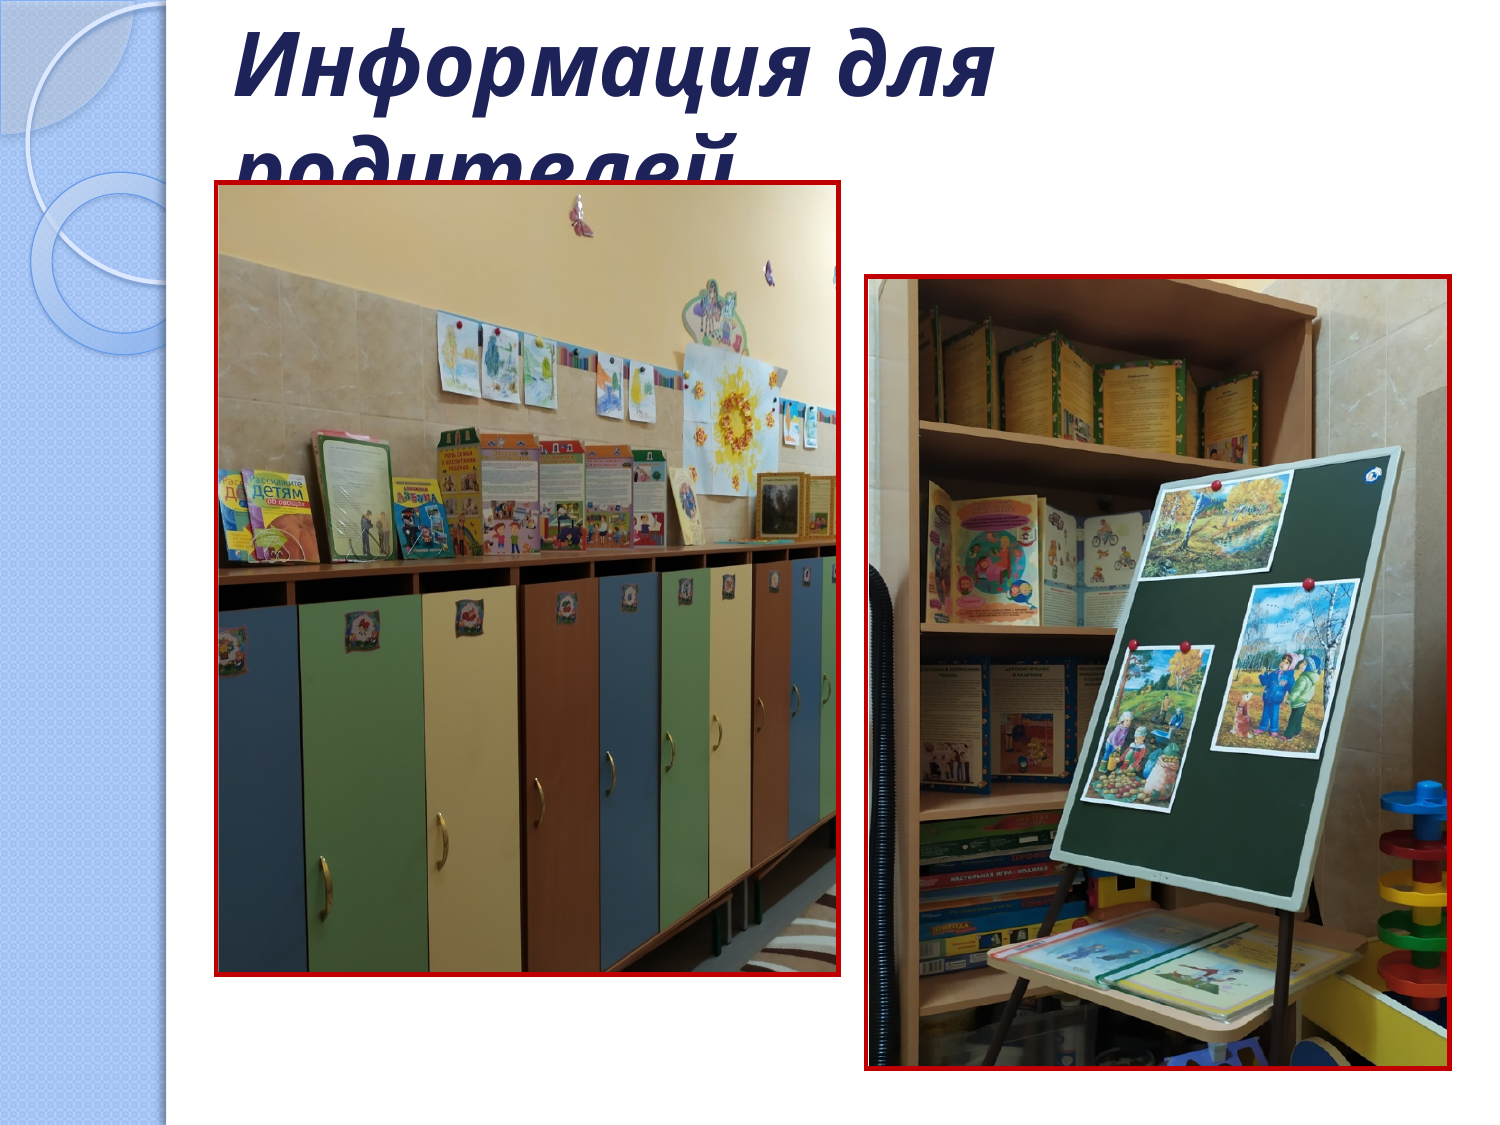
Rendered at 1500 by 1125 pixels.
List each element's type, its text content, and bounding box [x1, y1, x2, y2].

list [218, 184, 837, 973]
title Информация для родителей [217, 30, 1448, 198]
picture [763, 279, 1500, 1066]
